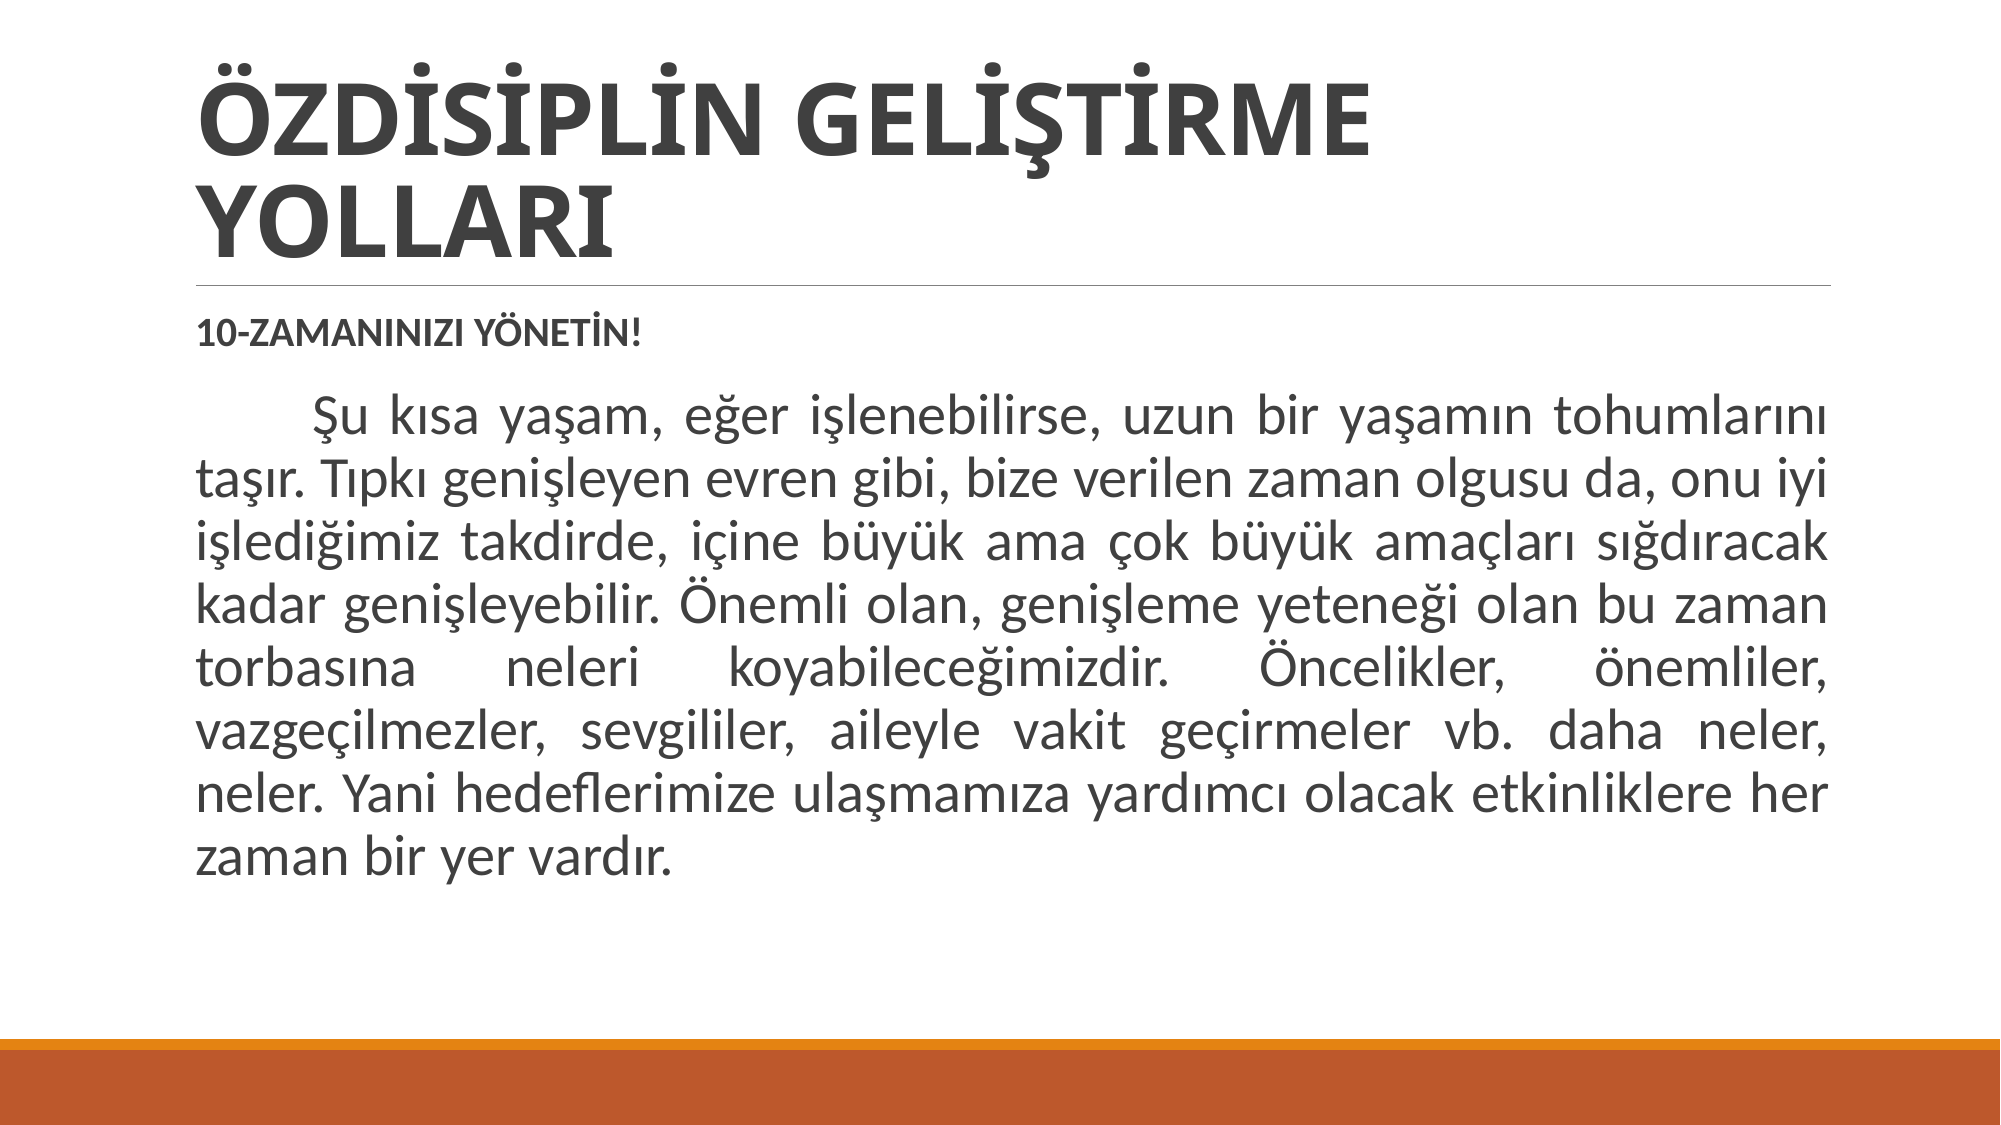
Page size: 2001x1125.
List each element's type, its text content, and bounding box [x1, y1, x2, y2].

list 10-ZAMANINIZI YÖNETİN! Şu kısa yaşam, eğer işlenebilirse, uzun bir yaşamın tohumlarını taşır. Tıpkı genişleyen evren gibi, bize verilen zaman olgusu da, onu iyi işlediğimiz takdirde, içine büyük ama çok büyük amaçları sığdıracak kadar genişleyebilir. Önemli olan, genişleme yeteneği olan bu zaman torbasına neleri koyabileceğimizdir. Öncelikler, önemliler, vazgeçilmezler, sevgililer, aileyle vakit geçirmeler vb. daha neler, neler. Yani hedeflerimize ulaşmamıza yardımcı olacak etkinliklere her zaman bir yer vardır. [180, 302, 1830, 963]
title ÖZDİSİPLİN GELİŞTİRME YOLLARI [180, 47, 1830, 285]
